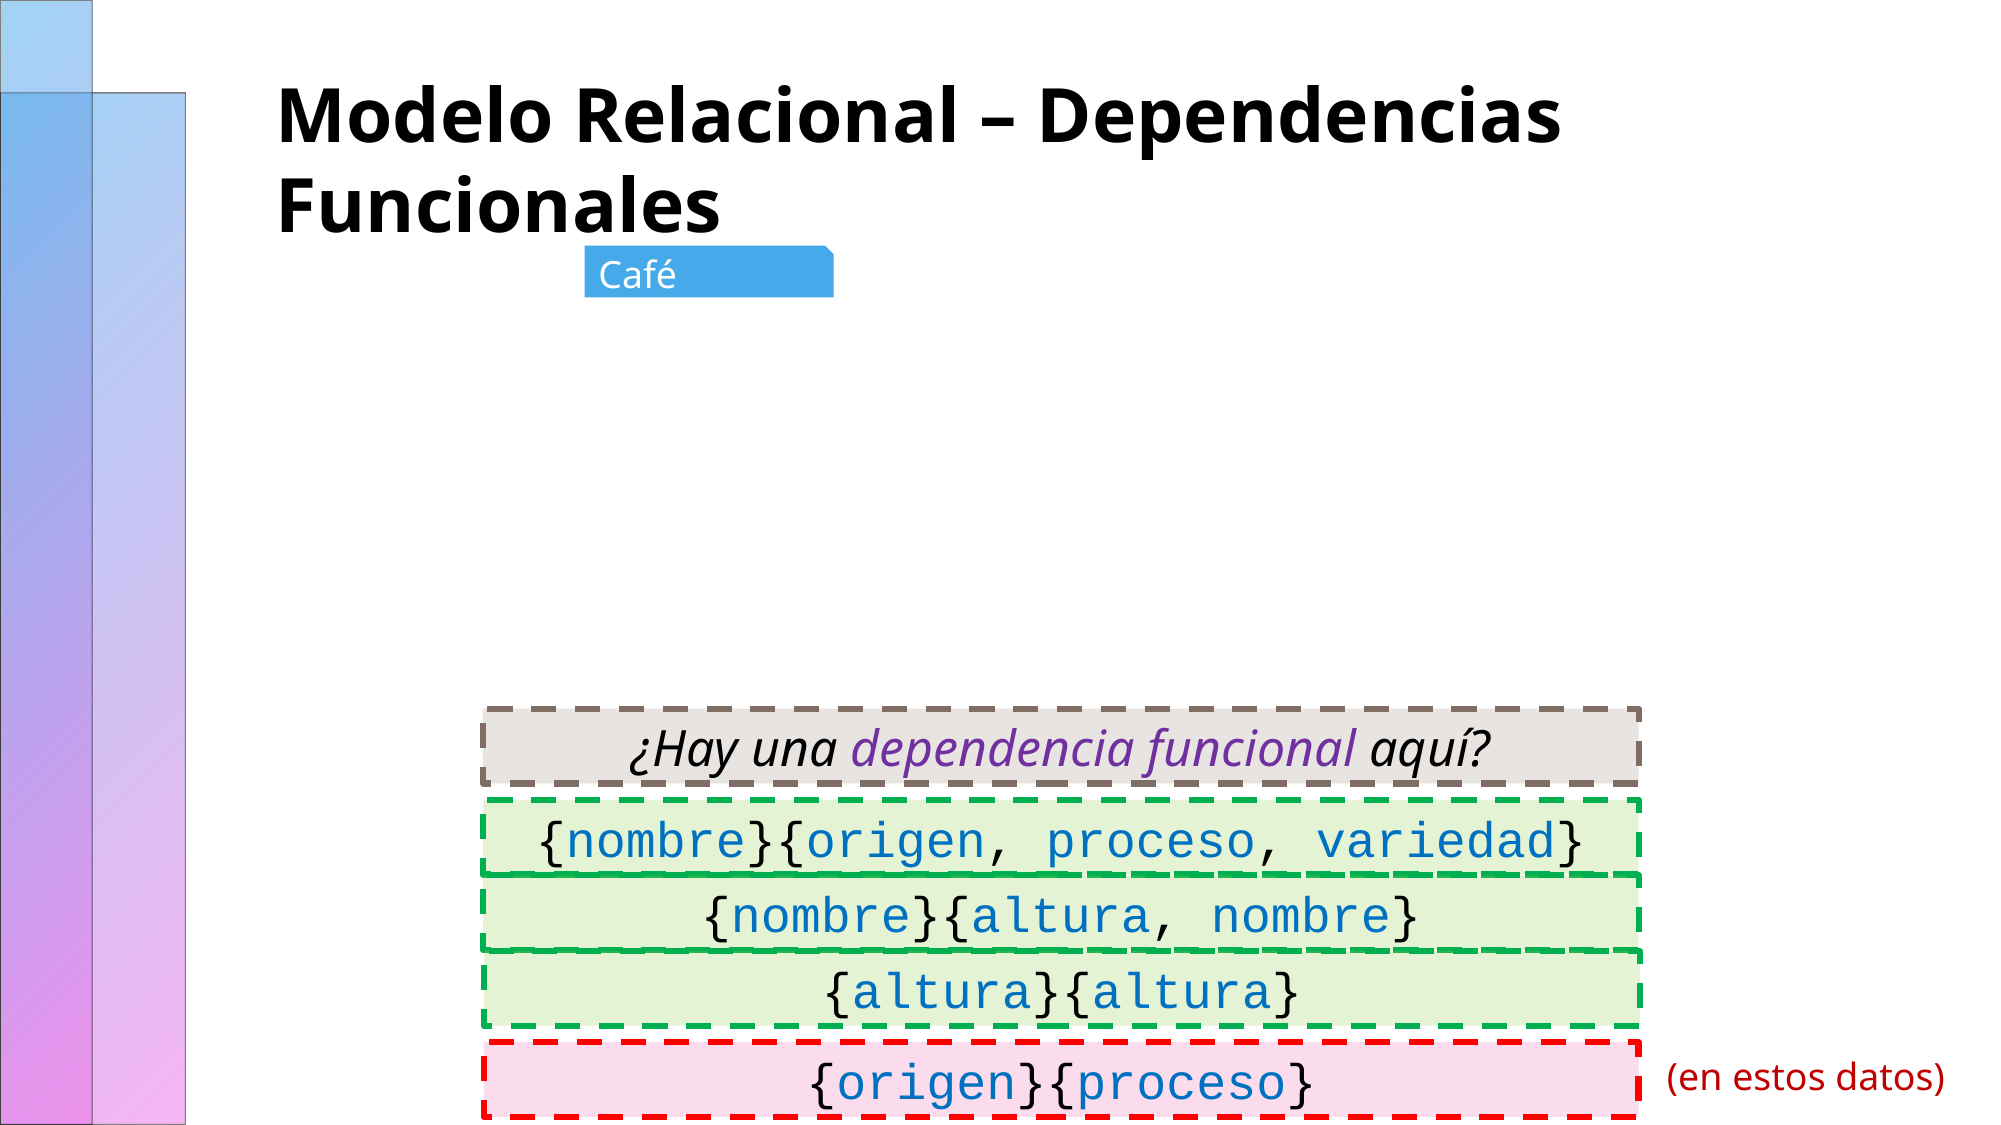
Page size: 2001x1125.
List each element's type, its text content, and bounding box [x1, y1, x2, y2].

text_box ¿Hay una dependencia funcional aquí? [482, 708, 1639, 784]
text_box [581, 244, 1540, 713]
title Modelo Relacional – Dependencias Funcionales [260, 60, 1817, 269]
text_box (en estos datos) [1652, 1045, 1982, 1106]
